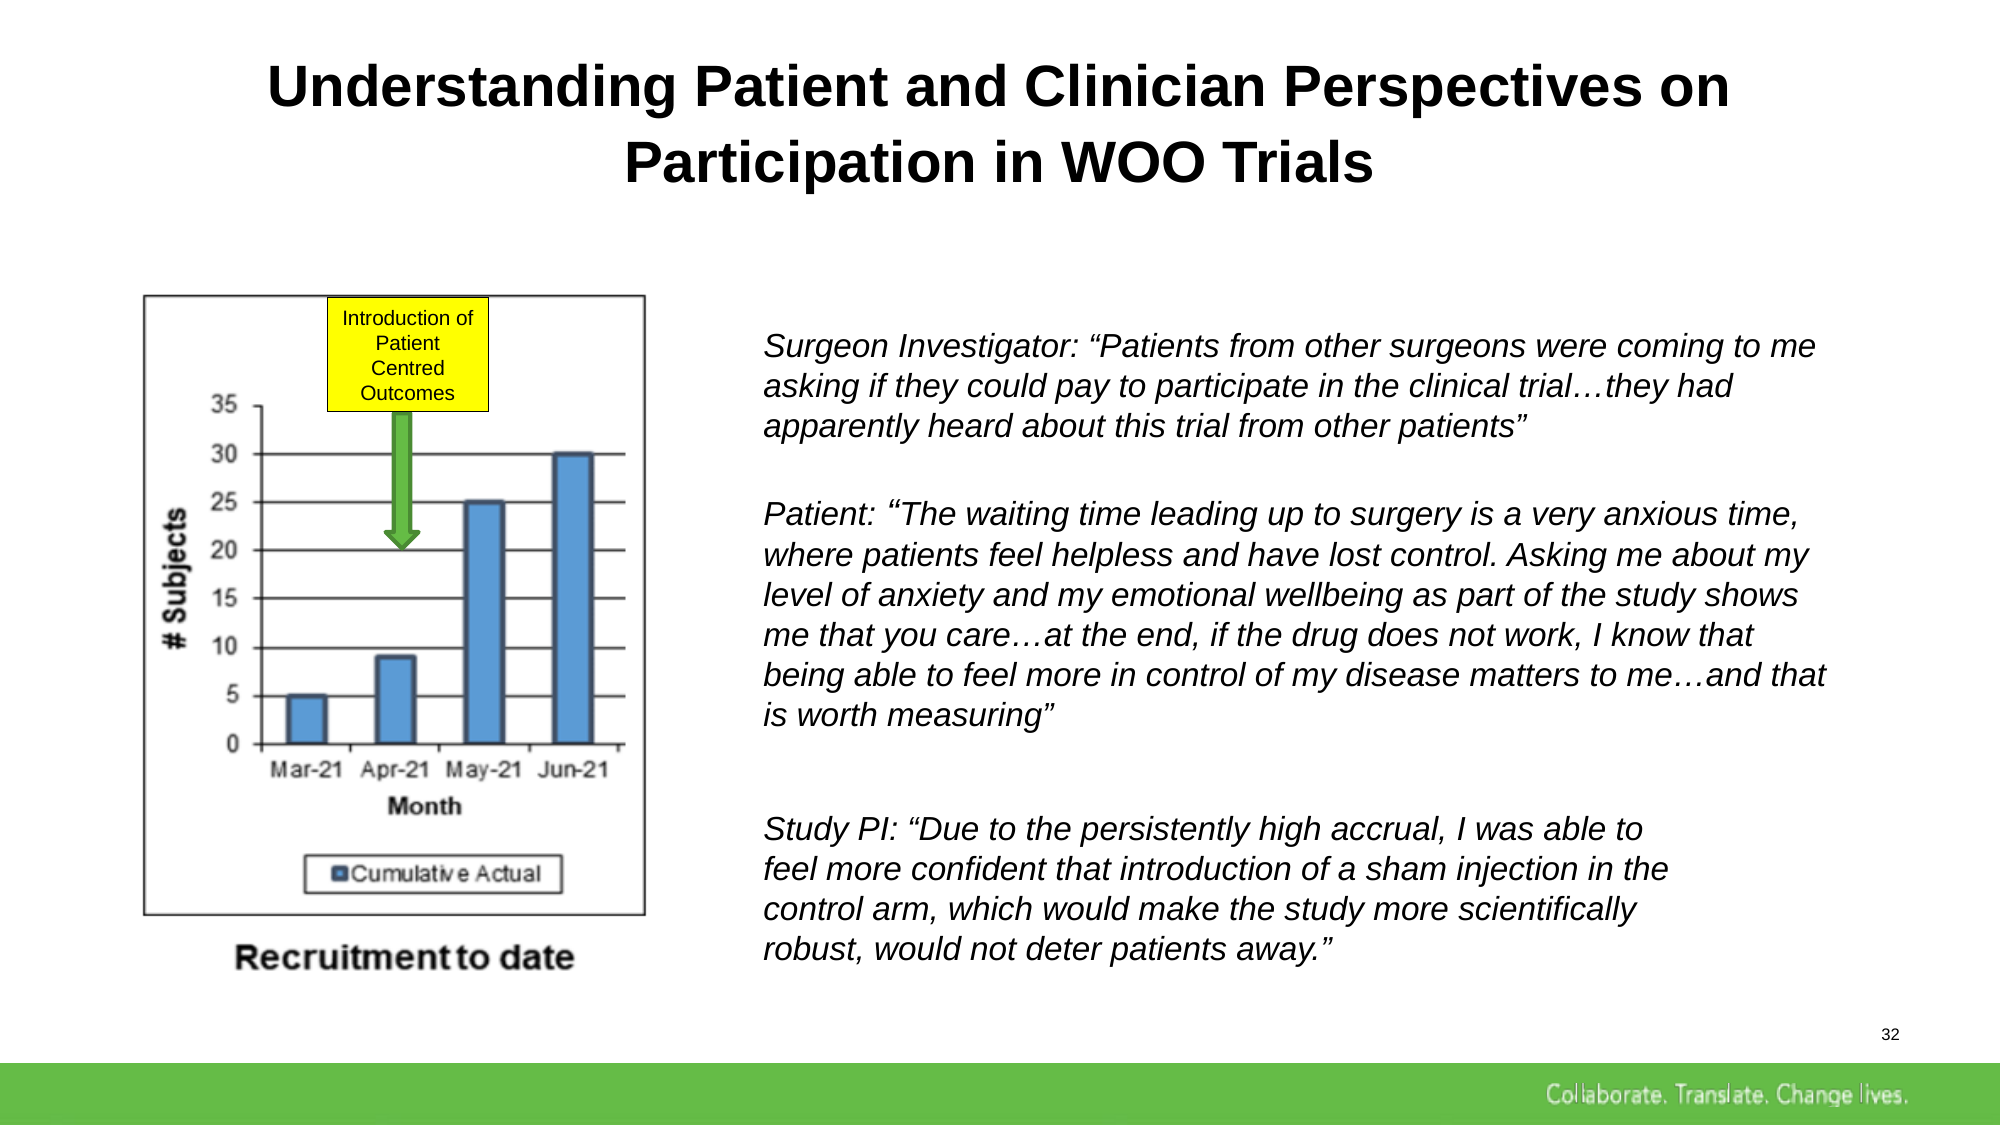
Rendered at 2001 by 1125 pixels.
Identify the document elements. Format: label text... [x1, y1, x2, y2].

slide_number 32 [1433, 984, 1900, 1045]
text_box Patient: “The waiting time leading up to surgery is a very anxious time, where patients feel helpless and have lost control. Asking me about my level of anxiety and my emotional wellbeing as part of the study shows me that you care…at the end, if the drug does not work, I know that being able to feel more in control of my disease matters to me…and that is worth measuring” [748, 480, 1850, 786]
picture [0, 1063, 2000, 1125]
text_box Study PI: “Due to the persistently high accrual, I was able to feel more confident that introduction of a sham injection in the control arm, which would make the study more scientifically robust, would not deter patients away.” [748, 800, 1718, 975]
title Understanding Patient and Clinician Perspectives on Participation in WOO Trials [99, 42, 1900, 119]
text_box Surgeon Investigator: “Patients from other surgeons were coming to me asking if they could pay to participate in the clinical trial…they had apparently heard about this trial from other patients” [748, 317, 1850, 452]
picture [113, 266, 658, 985]
